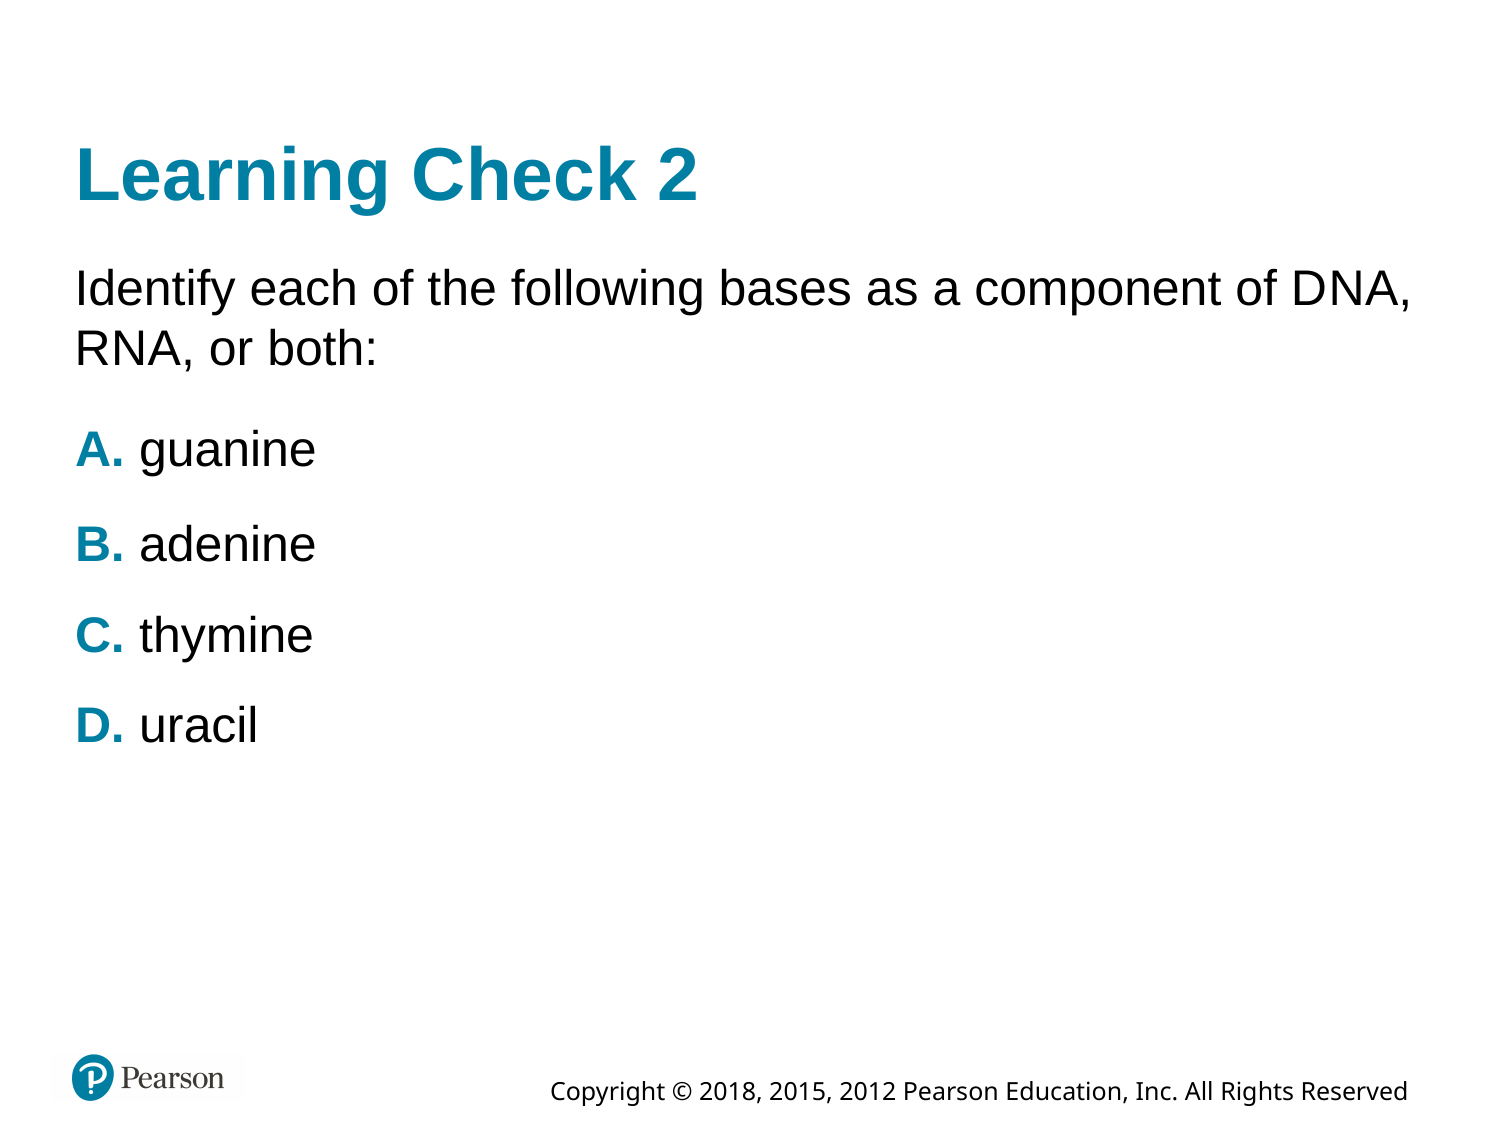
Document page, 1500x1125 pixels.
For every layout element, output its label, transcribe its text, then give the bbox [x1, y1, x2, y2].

list C. thymine [75, 602, 357, 675]
list D. uracil [75, 692, 357, 762]
list B. adenine [75, 511, 357, 582]
list Identify each of the following bases as a component of D N A, R N A, or both: [74, 255, 1457, 381]
title Learning Check 2 [75, 35, 1425, 216]
picture [51, 1053, 245, 1102]
list A. guanine [75, 415, 357, 487]
